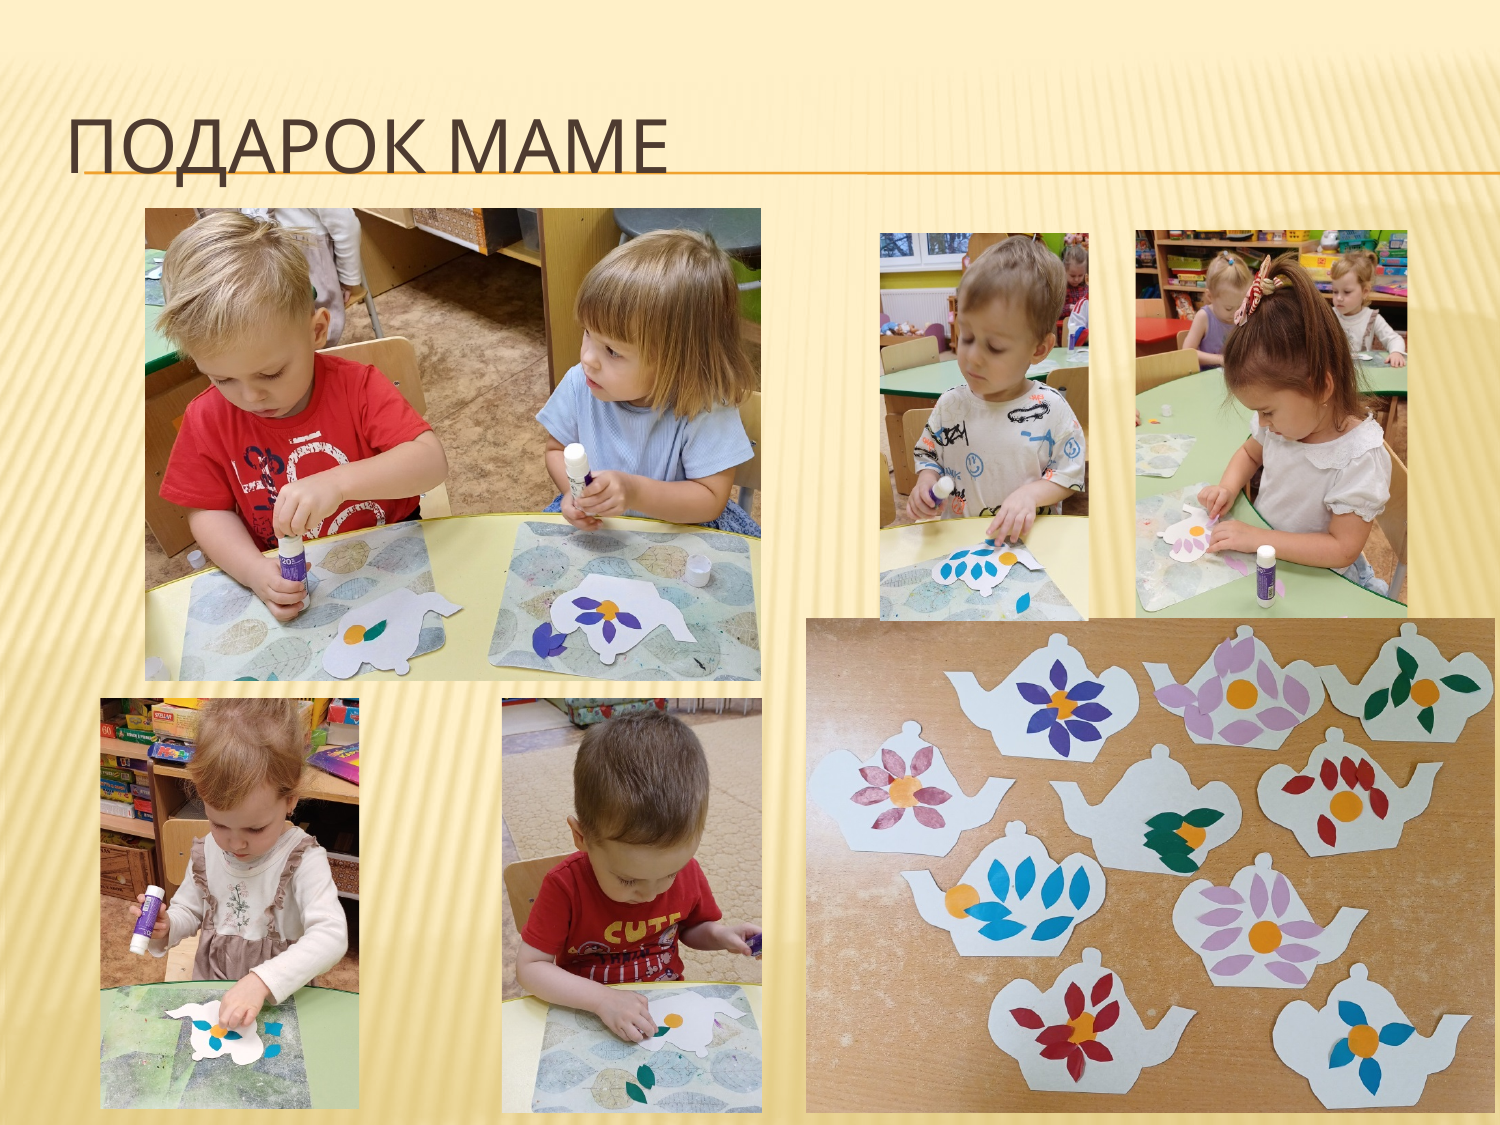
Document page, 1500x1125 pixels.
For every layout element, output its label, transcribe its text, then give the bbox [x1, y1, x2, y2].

picture [879, 233, 1089, 621]
picture [501, 697, 763, 1113]
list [144, 207, 762, 681]
picture [99, 697, 360, 1110]
title Подарок маме [50, 75, 1475, 213]
picture [805, 229, 1496, 1113]
